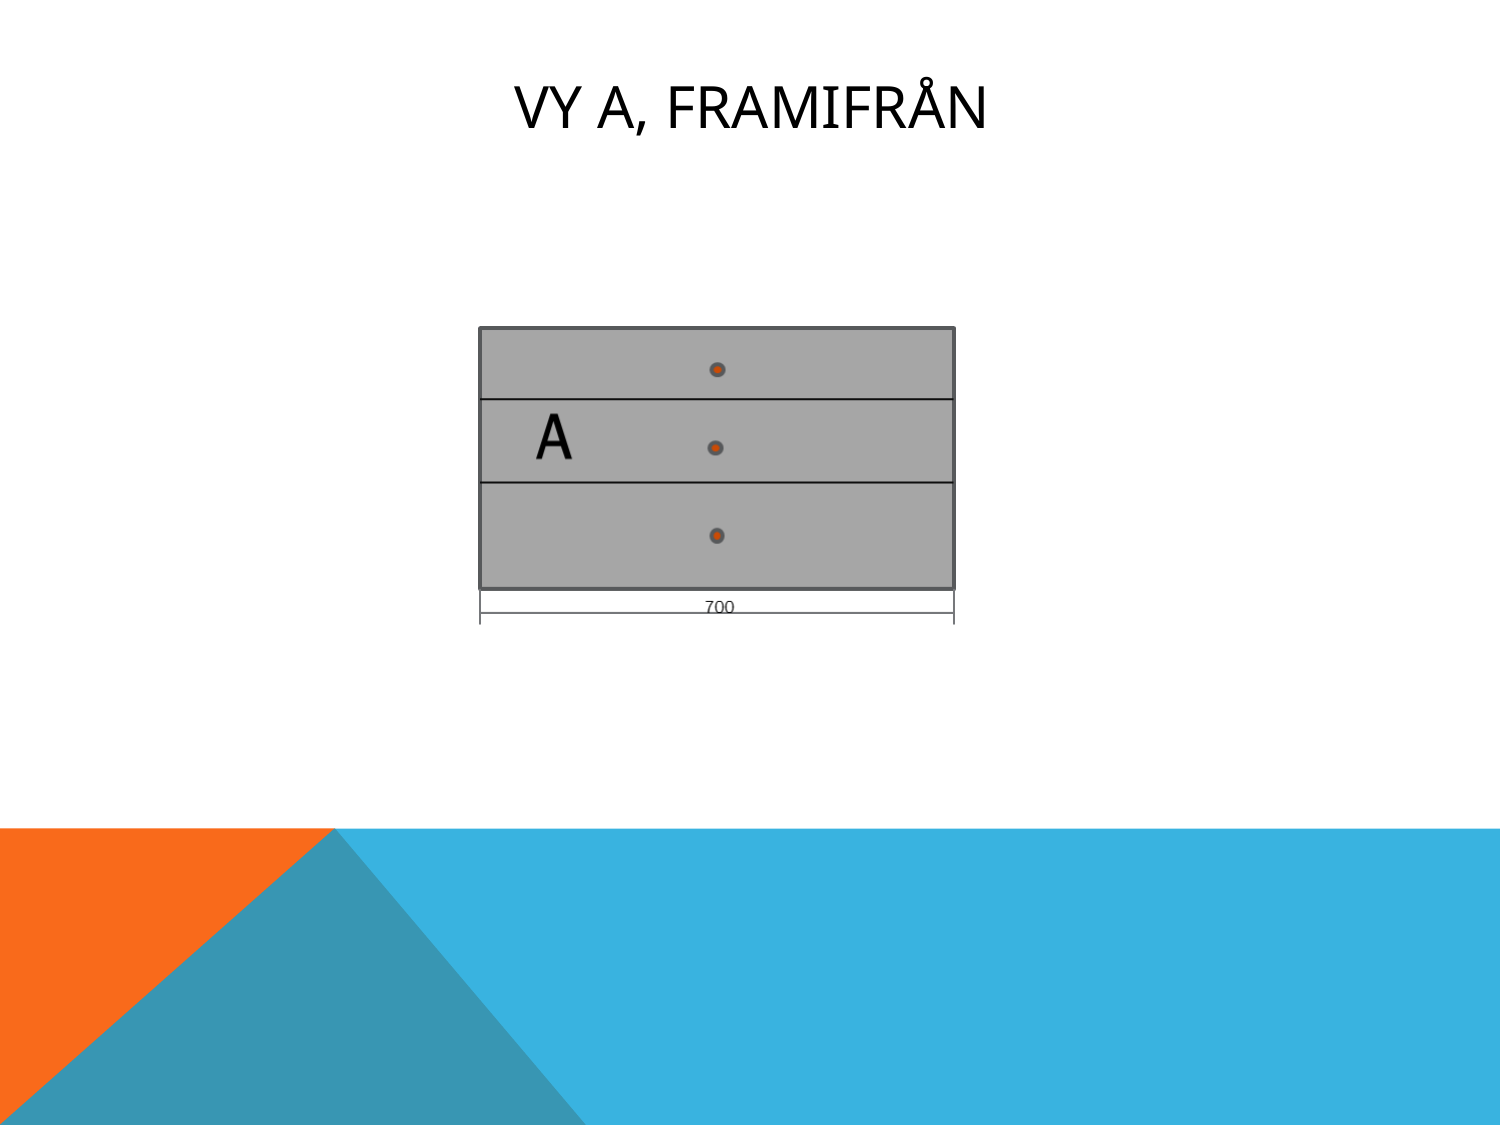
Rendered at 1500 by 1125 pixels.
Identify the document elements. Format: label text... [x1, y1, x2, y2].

picture [478, 325, 956, 627]
title Vy A, Framifrån [135, 60, 1369, 150]
